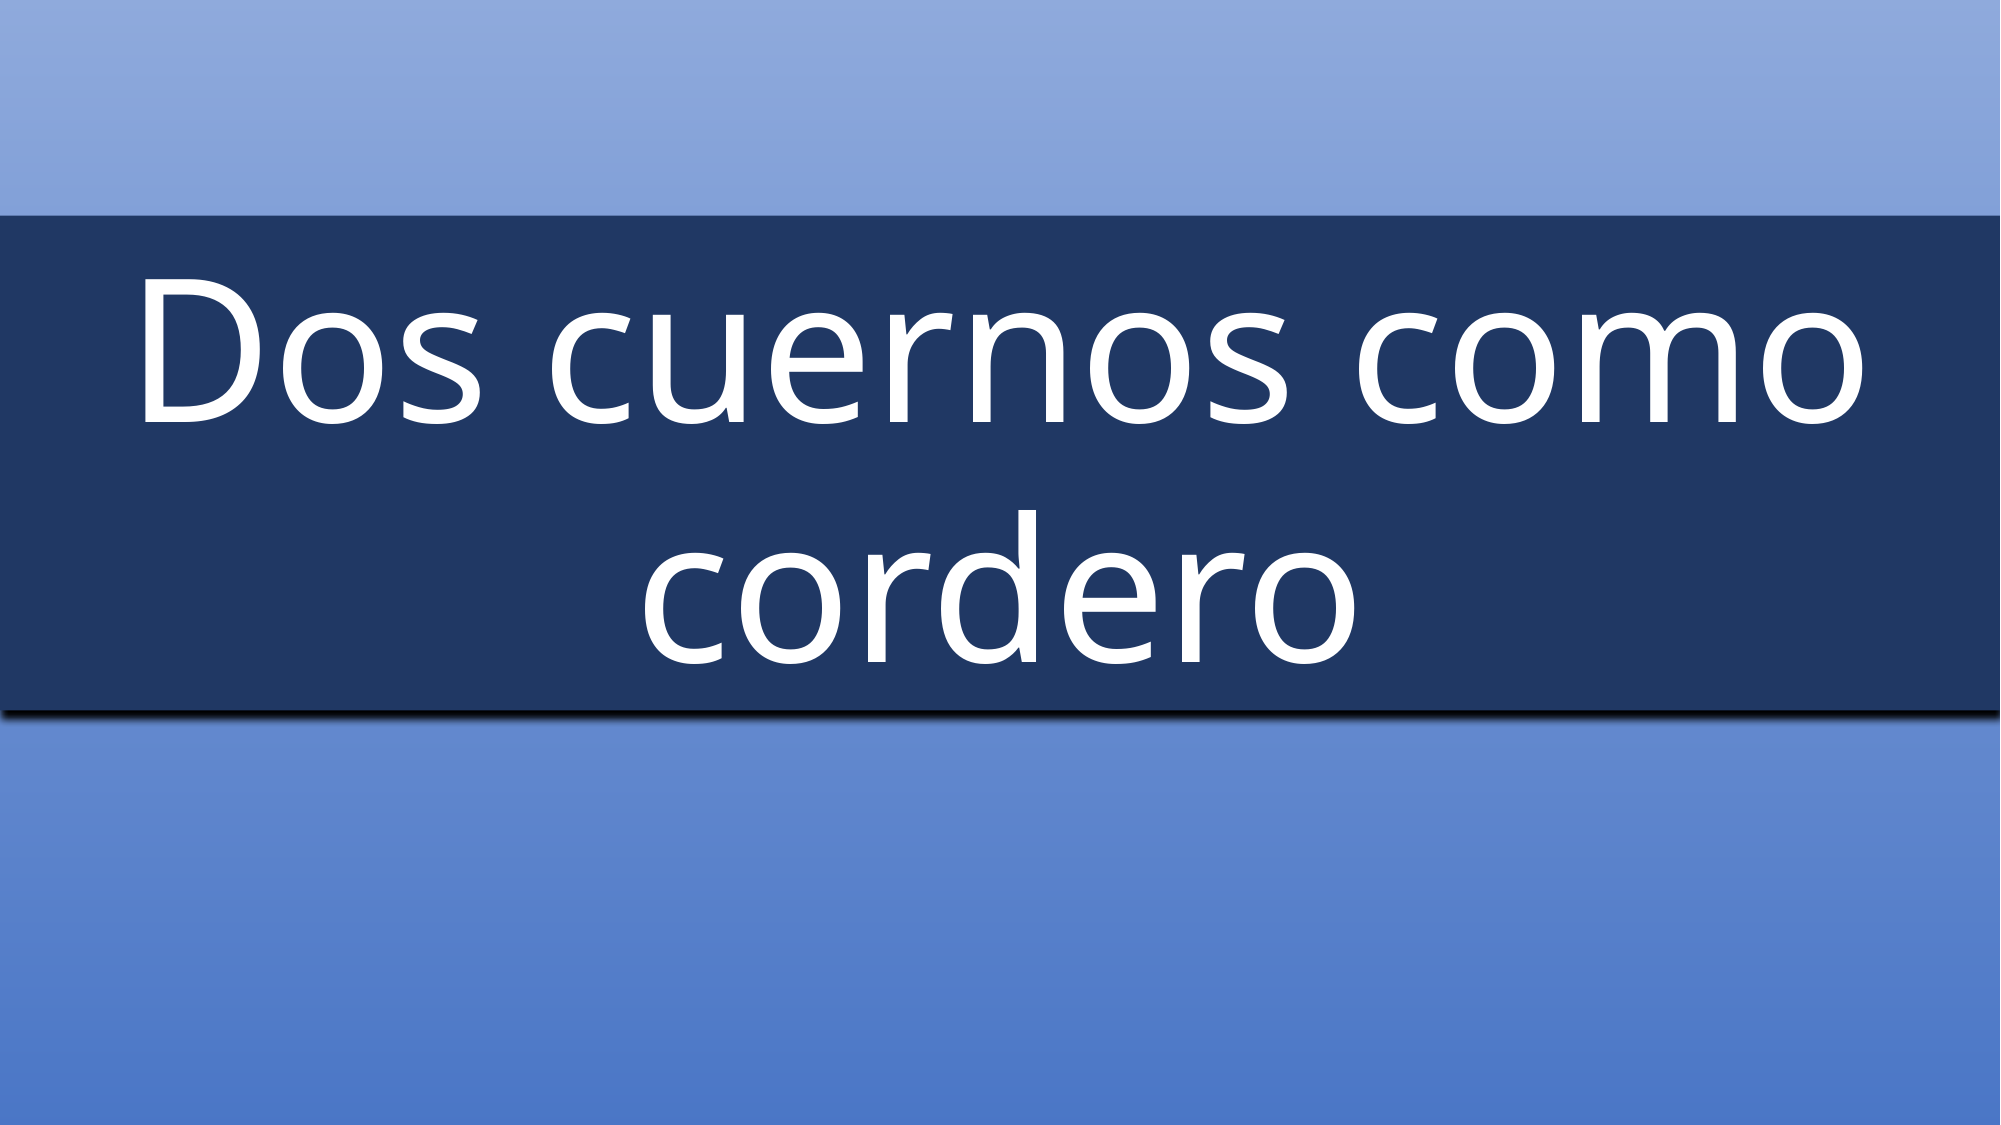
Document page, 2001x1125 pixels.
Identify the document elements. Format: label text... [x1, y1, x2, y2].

text_box Dos cuernos como cordero [0, 215, 2000, 711]
